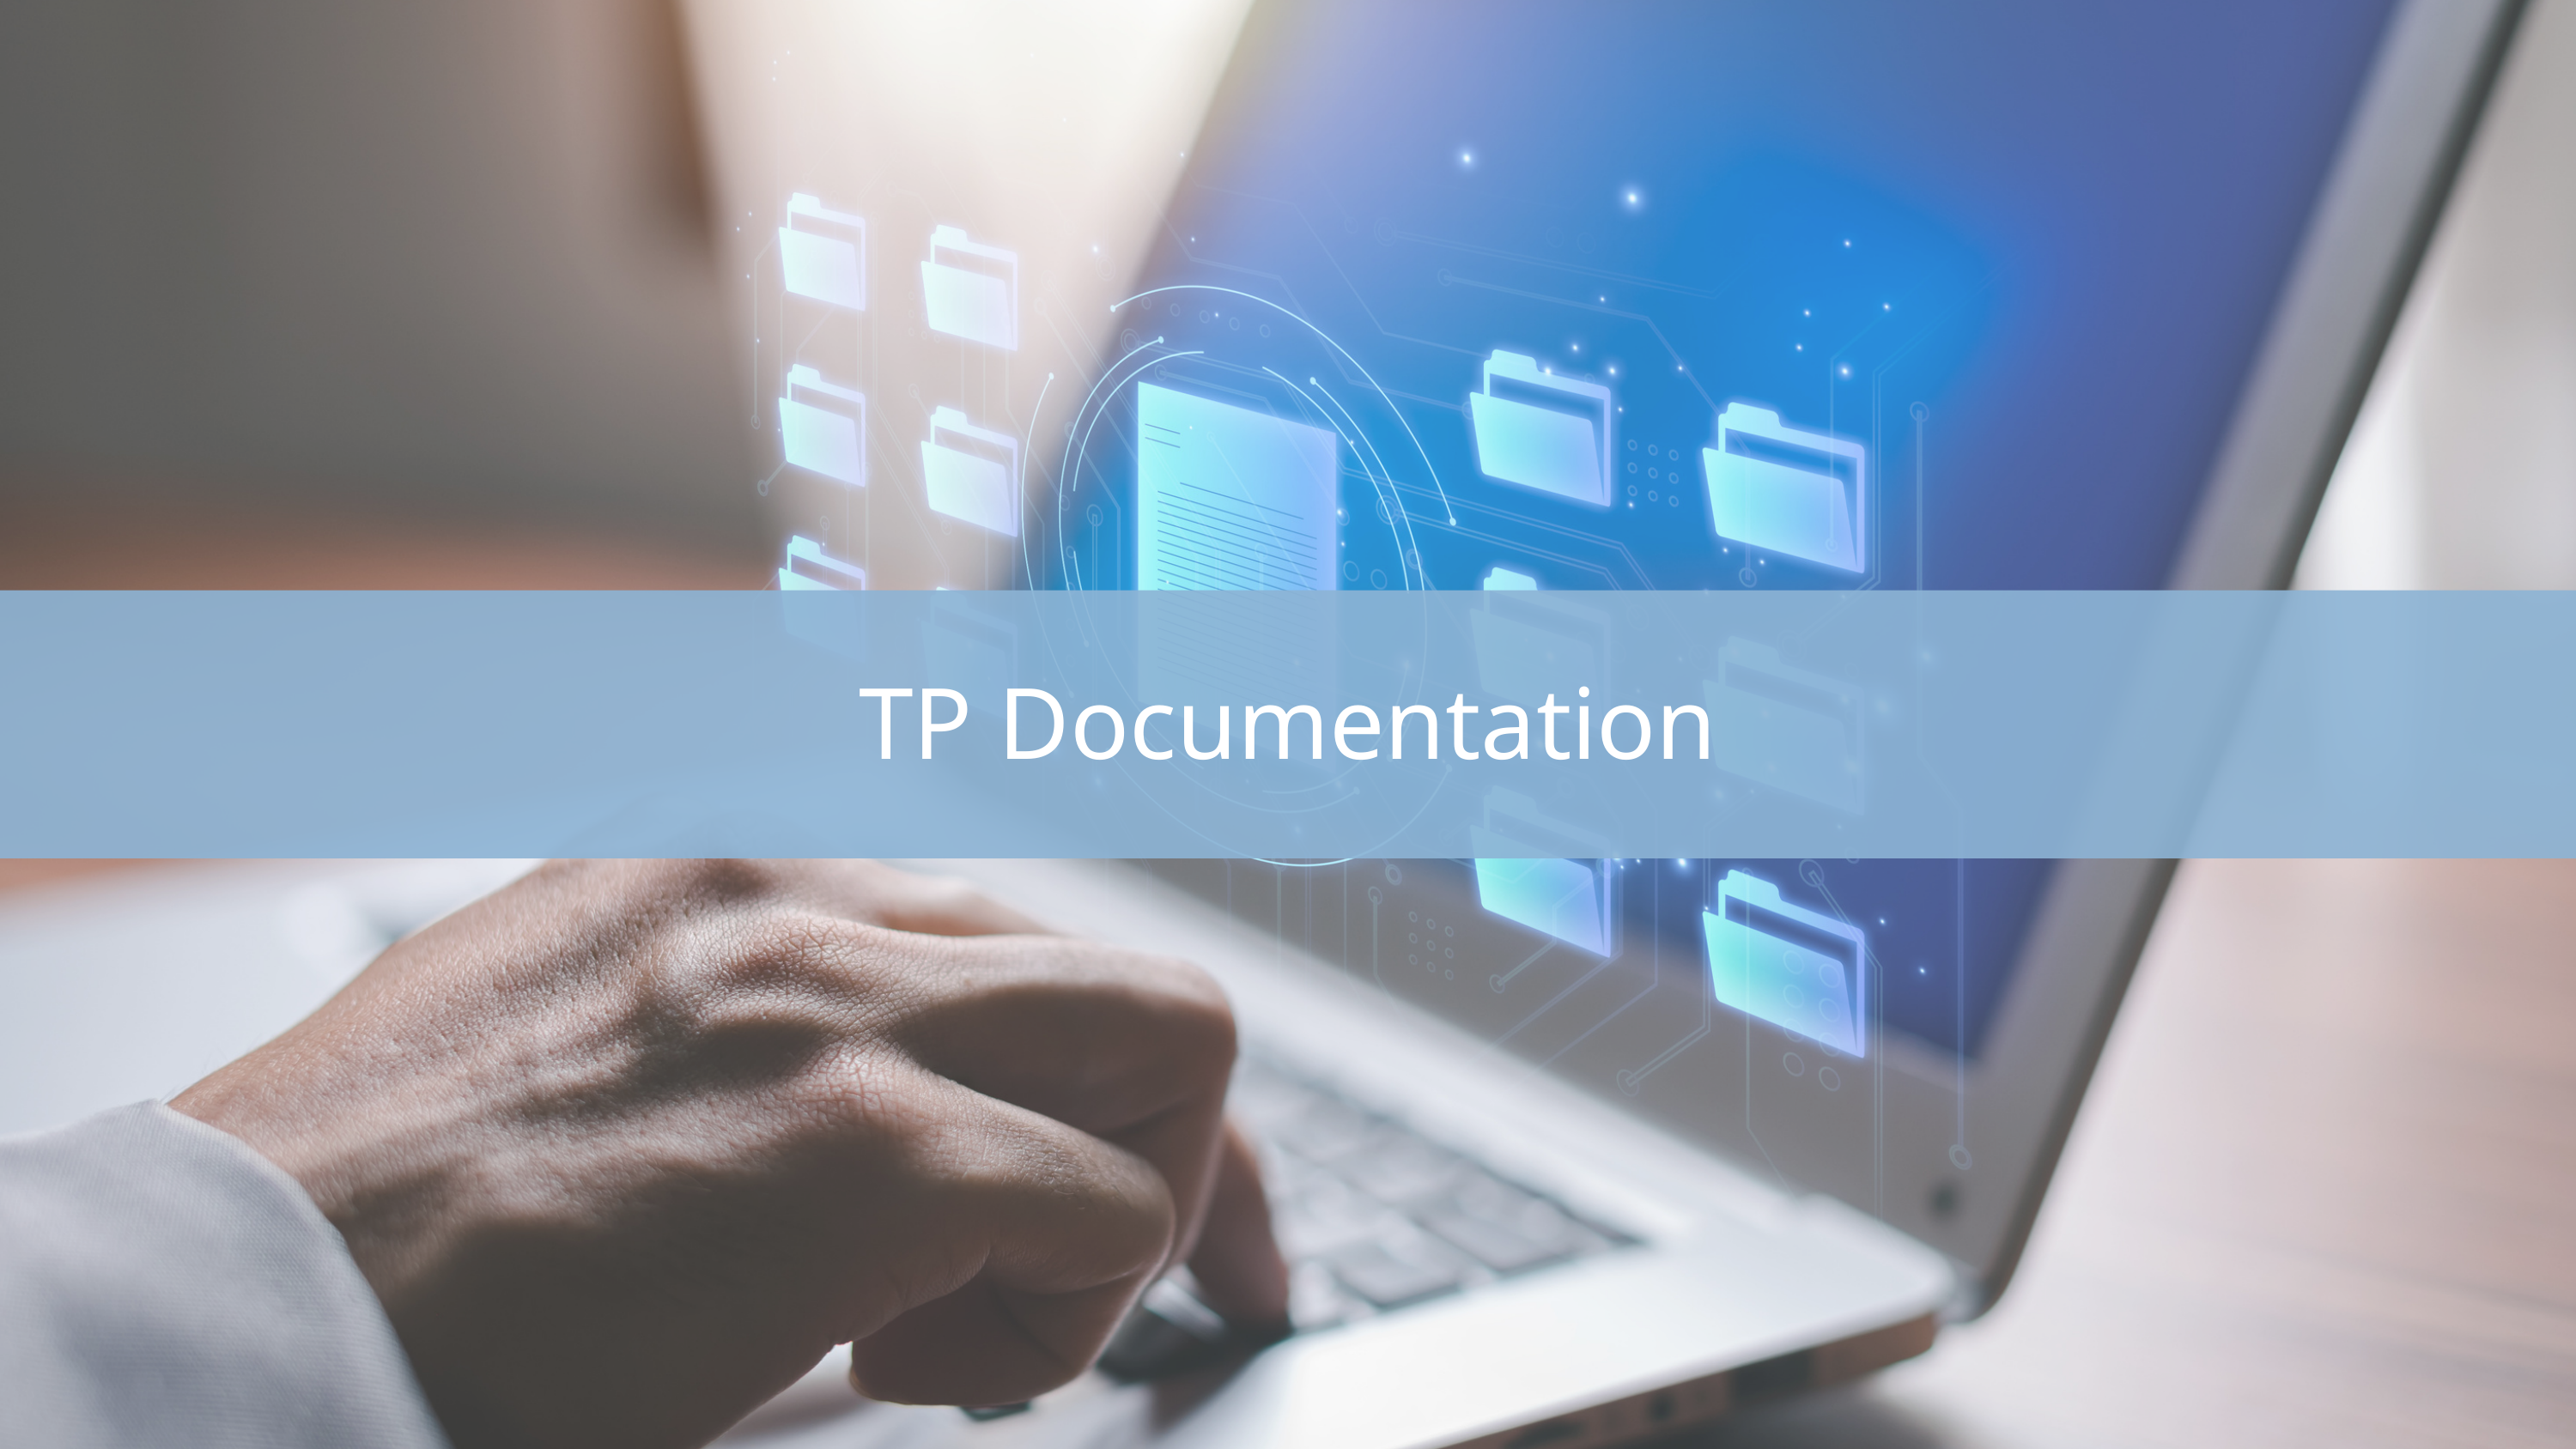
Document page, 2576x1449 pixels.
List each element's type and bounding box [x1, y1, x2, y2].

text_box [0, 866, 2576, 1449]
text_box [0, 590, 2576, 859]
text_box [0, 0, 2576, 590]
